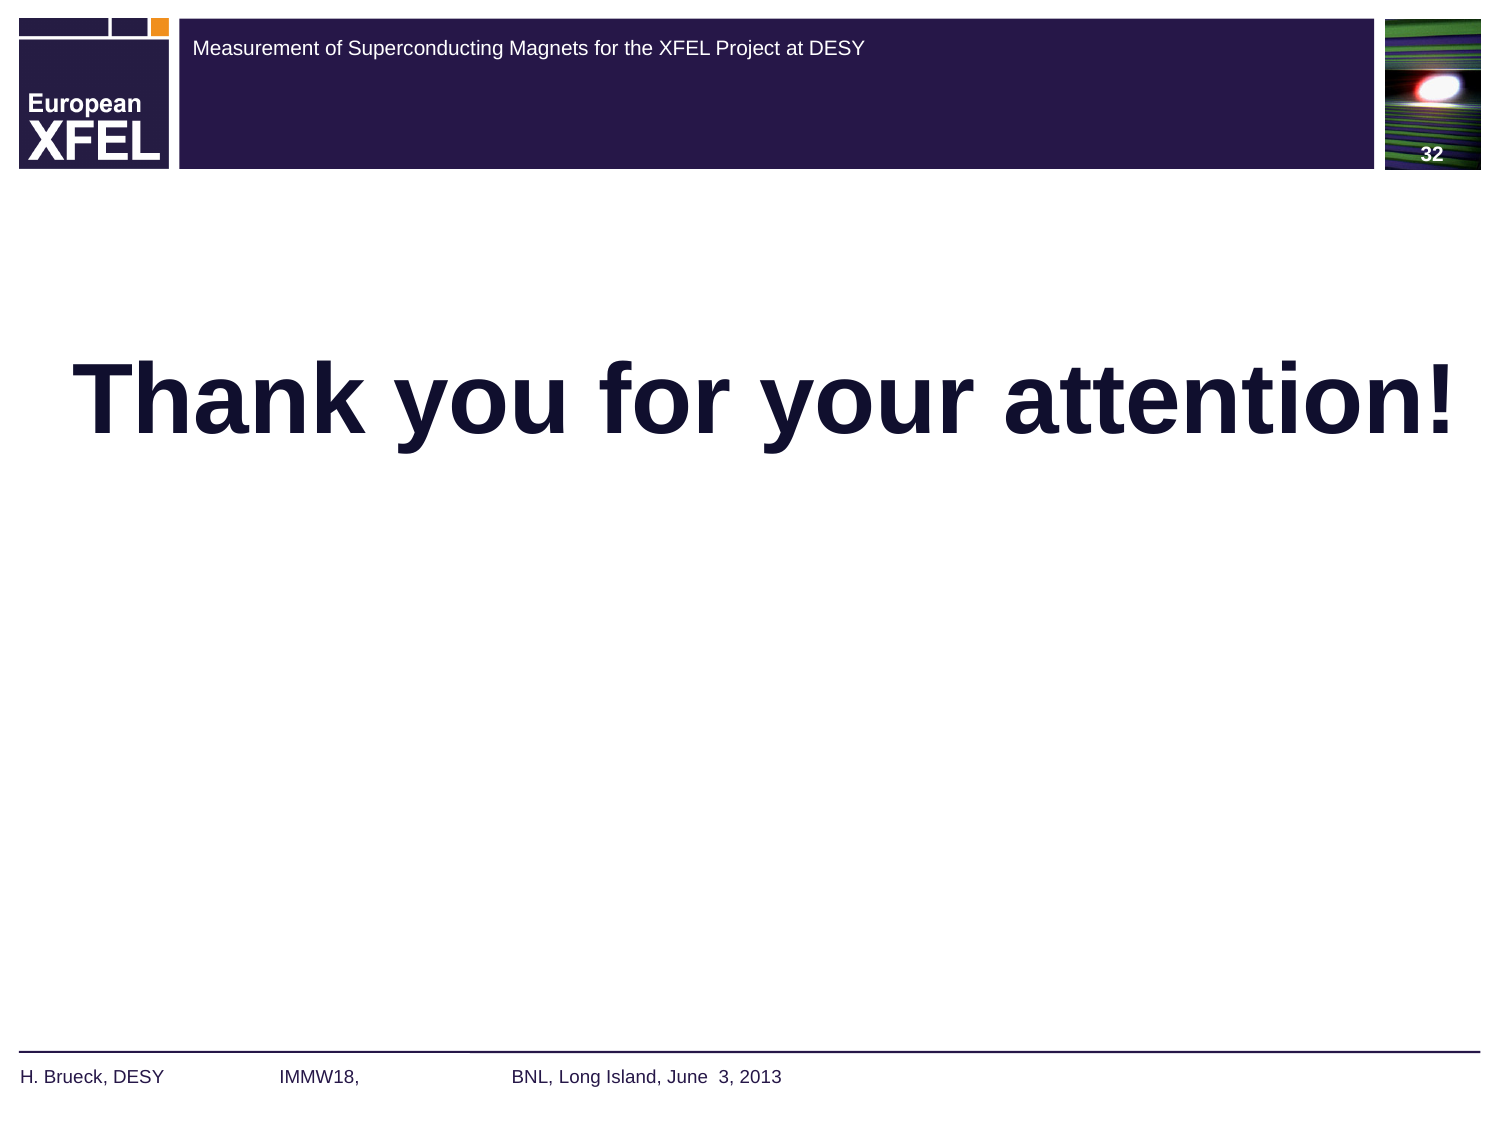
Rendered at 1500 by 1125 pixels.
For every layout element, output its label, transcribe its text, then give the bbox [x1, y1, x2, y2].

picture [19, 18, 169, 169]
picture [1385, 19, 1481, 170]
list Thank you for your attention! [0, 333, 1500, 560]
footer H. Brueck, DESY IMMW18, BNL, Long Island, June 3, 2013 [5, 1056, 1000, 1125]
slide_number 32 [1384, 18, 1480, 169]
